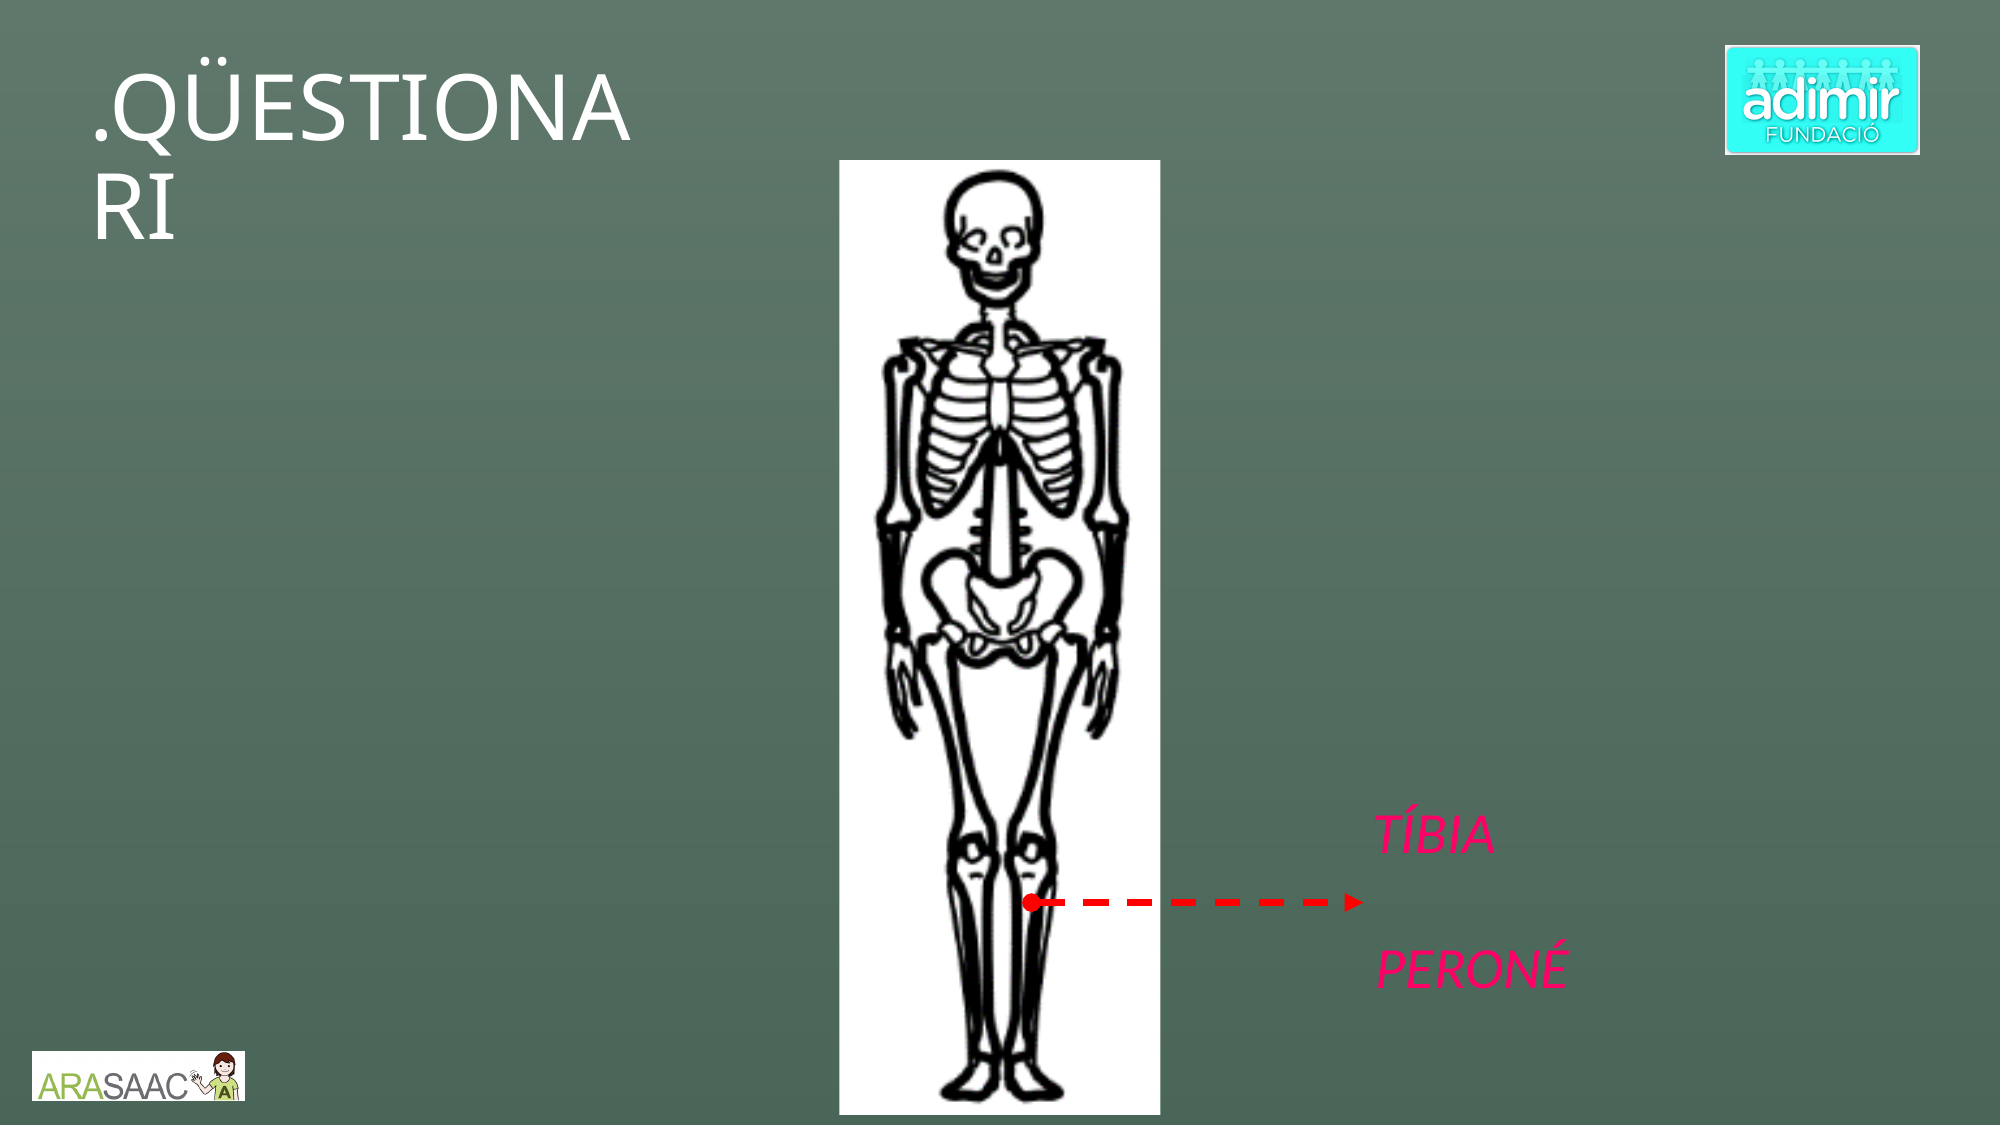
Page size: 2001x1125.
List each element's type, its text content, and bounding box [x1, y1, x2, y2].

title .QÜESTIONARI [74, 51, 672, 270]
text_box PERONÉ [1332, 922, 1616, 1008]
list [839, 160, 1161, 1115]
picture [32, 1051, 245, 1101]
picture [1725, 45, 1920, 155]
text_box TÍBIA [1329, 787, 1511, 873]
